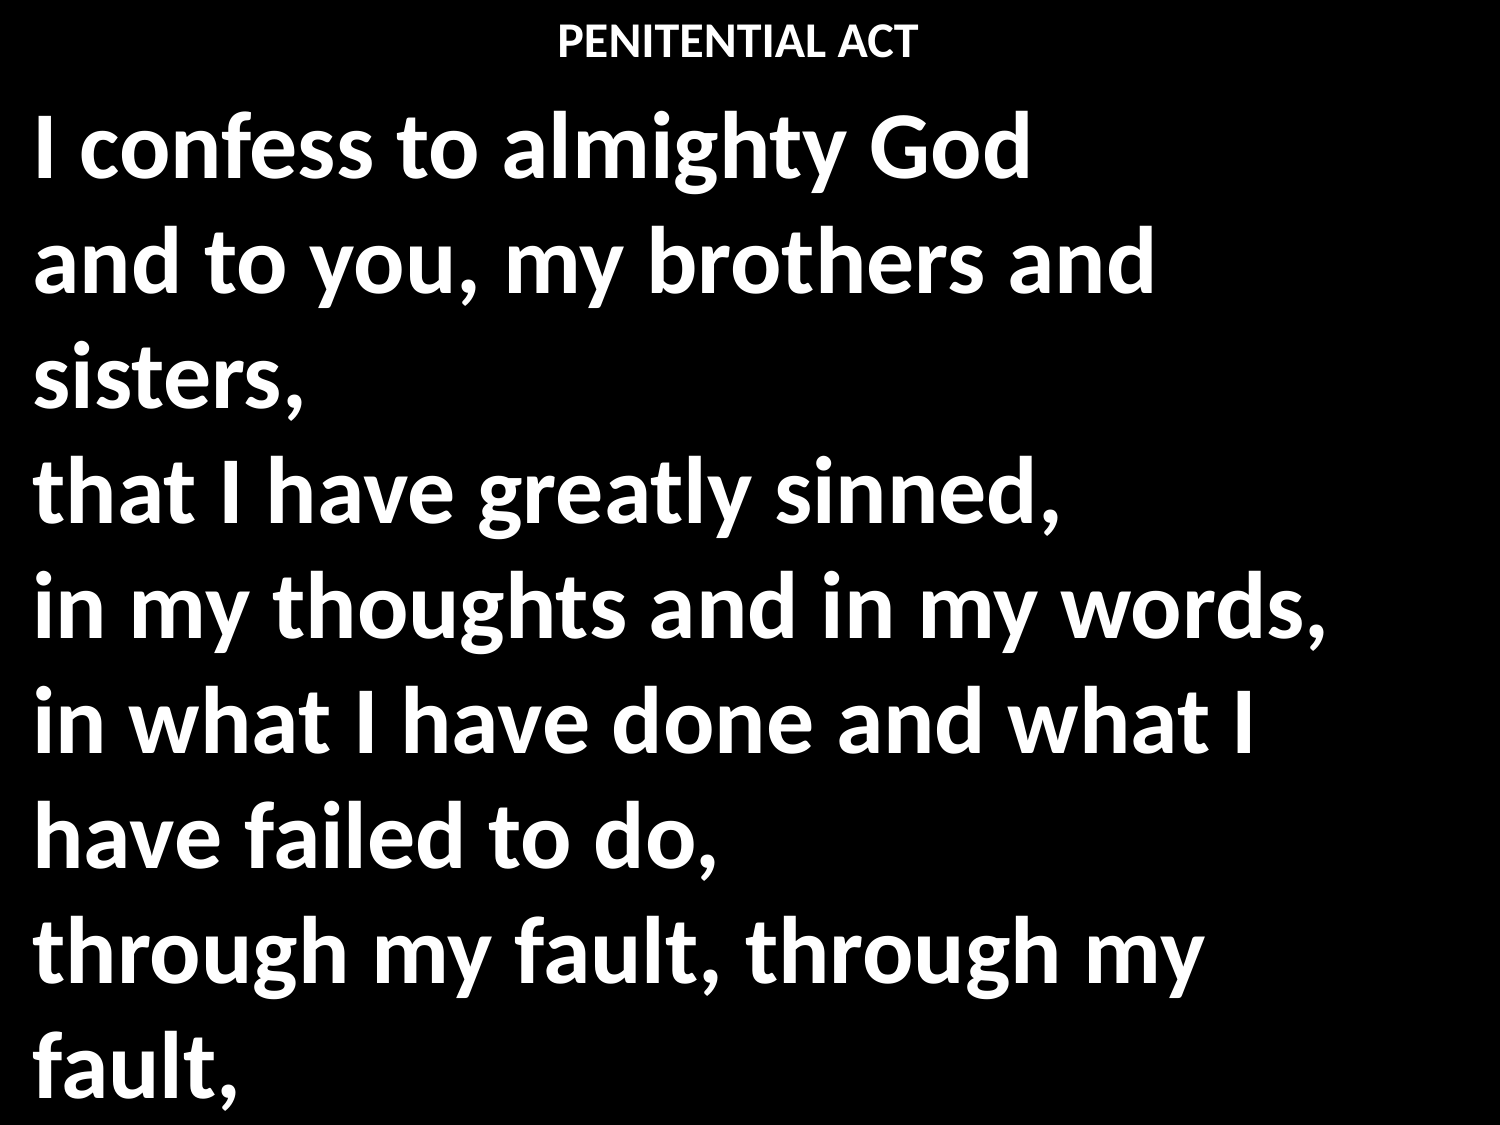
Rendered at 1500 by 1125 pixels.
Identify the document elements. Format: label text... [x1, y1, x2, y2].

text_box I confess to almighty God and to you, my brothers and sisters, that I have greatly sinned, in my thoughts and in my words, in what I have done and what I have failed to do, through my fault, through my fault, [17, 75, 1424, 1125]
text_box PENITENTIAL ACT [17, 0, 1459, 75]
